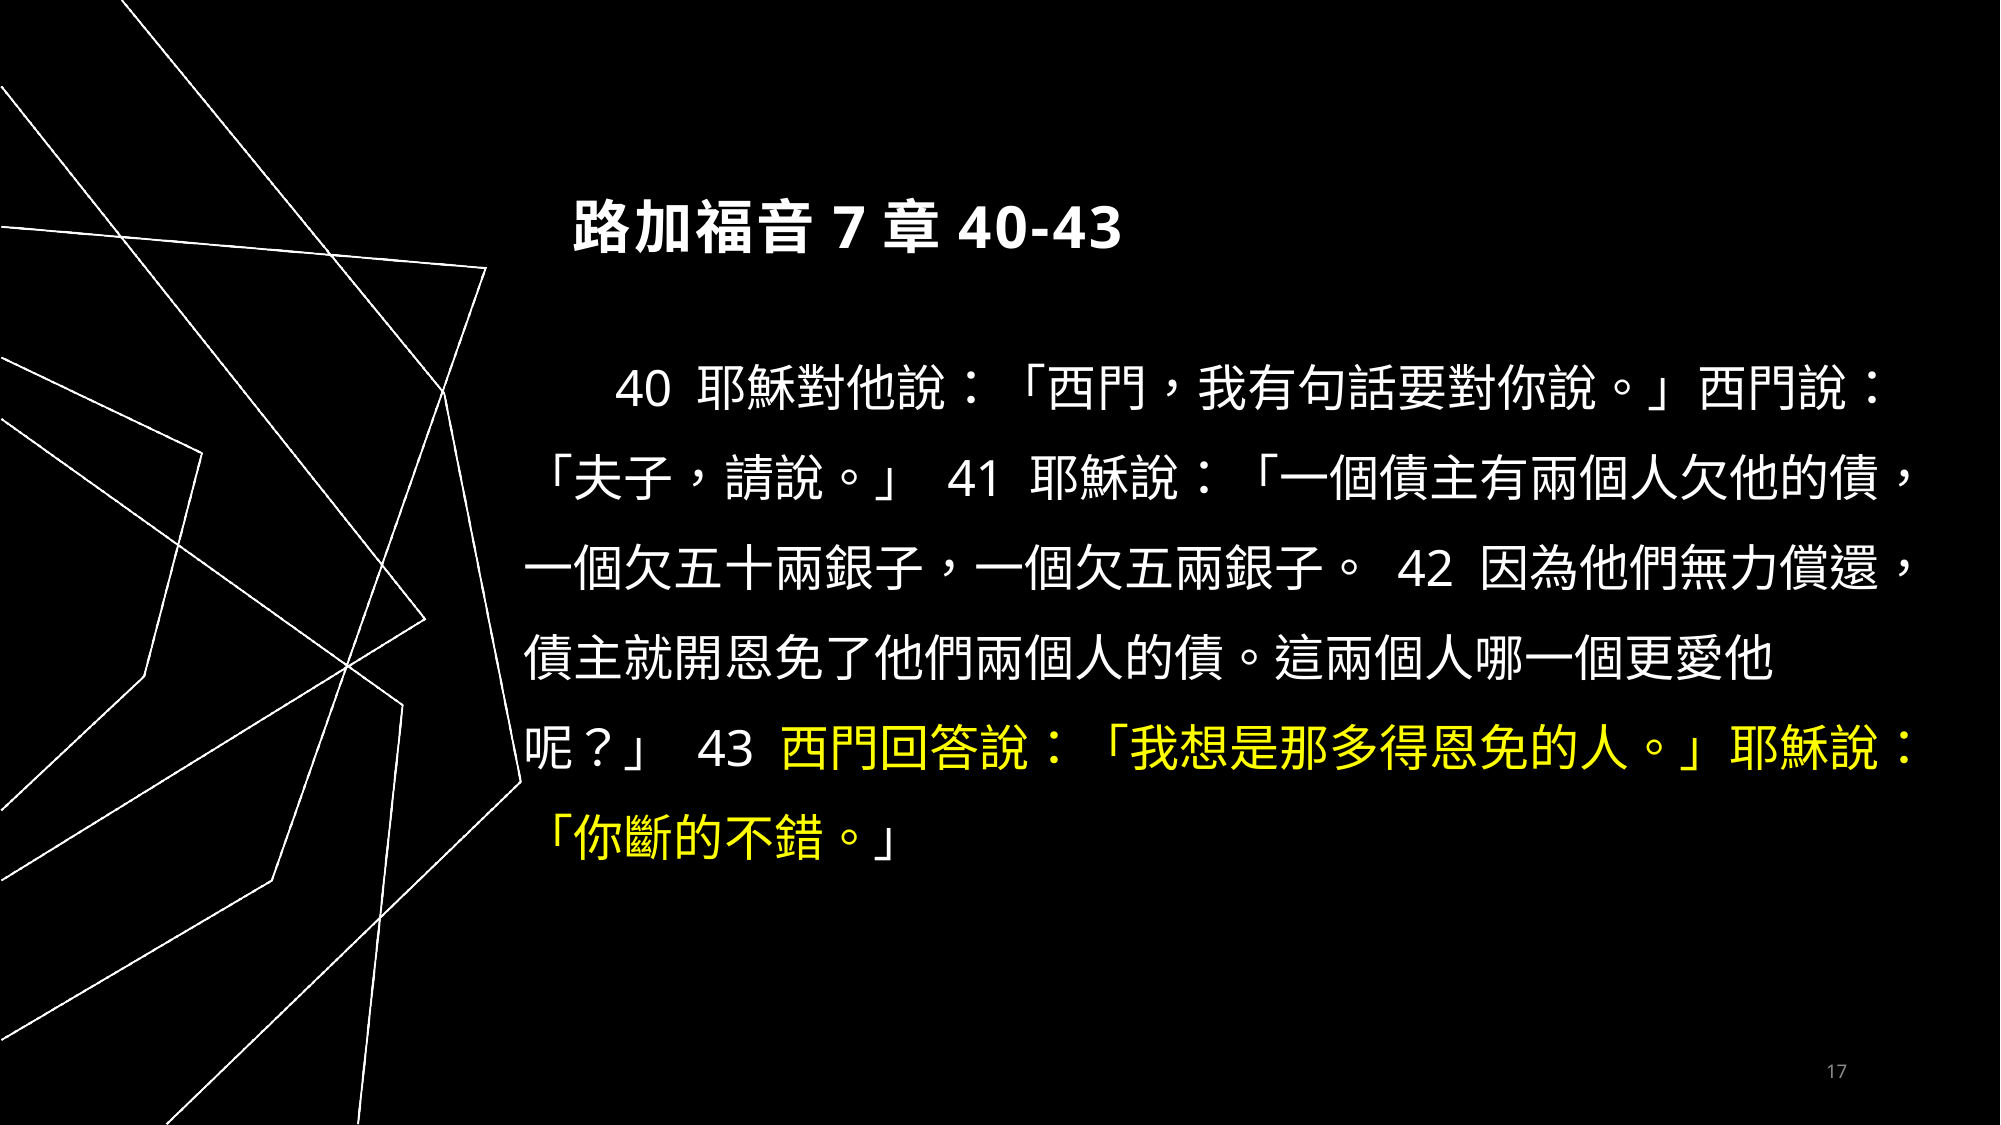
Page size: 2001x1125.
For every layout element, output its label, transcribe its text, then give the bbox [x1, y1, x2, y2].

slide_number 17 [1571, 1042, 1863, 1103]
title 路加福音7章40-43 [557, 195, 1727, 269]
subtitle 40 耶穌對他說：「西門，我有句話要對你說。」西門說：「夫子，請說。」 41 耶穌說：「一個債主有兩個人欠他的債，一個欠五十兩銀子，一個欠五兩銀子。 42 因為他們無力償還，債主就開恩免了他們兩個人的債。這兩個人哪一個更愛他呢？」 43 西門回答說：「我想是那多得恩免的人。」耶穌說：「你斷的不錯。」 [508, 319, 1926, 1073]
picture [0, 0, 522, 1125]
